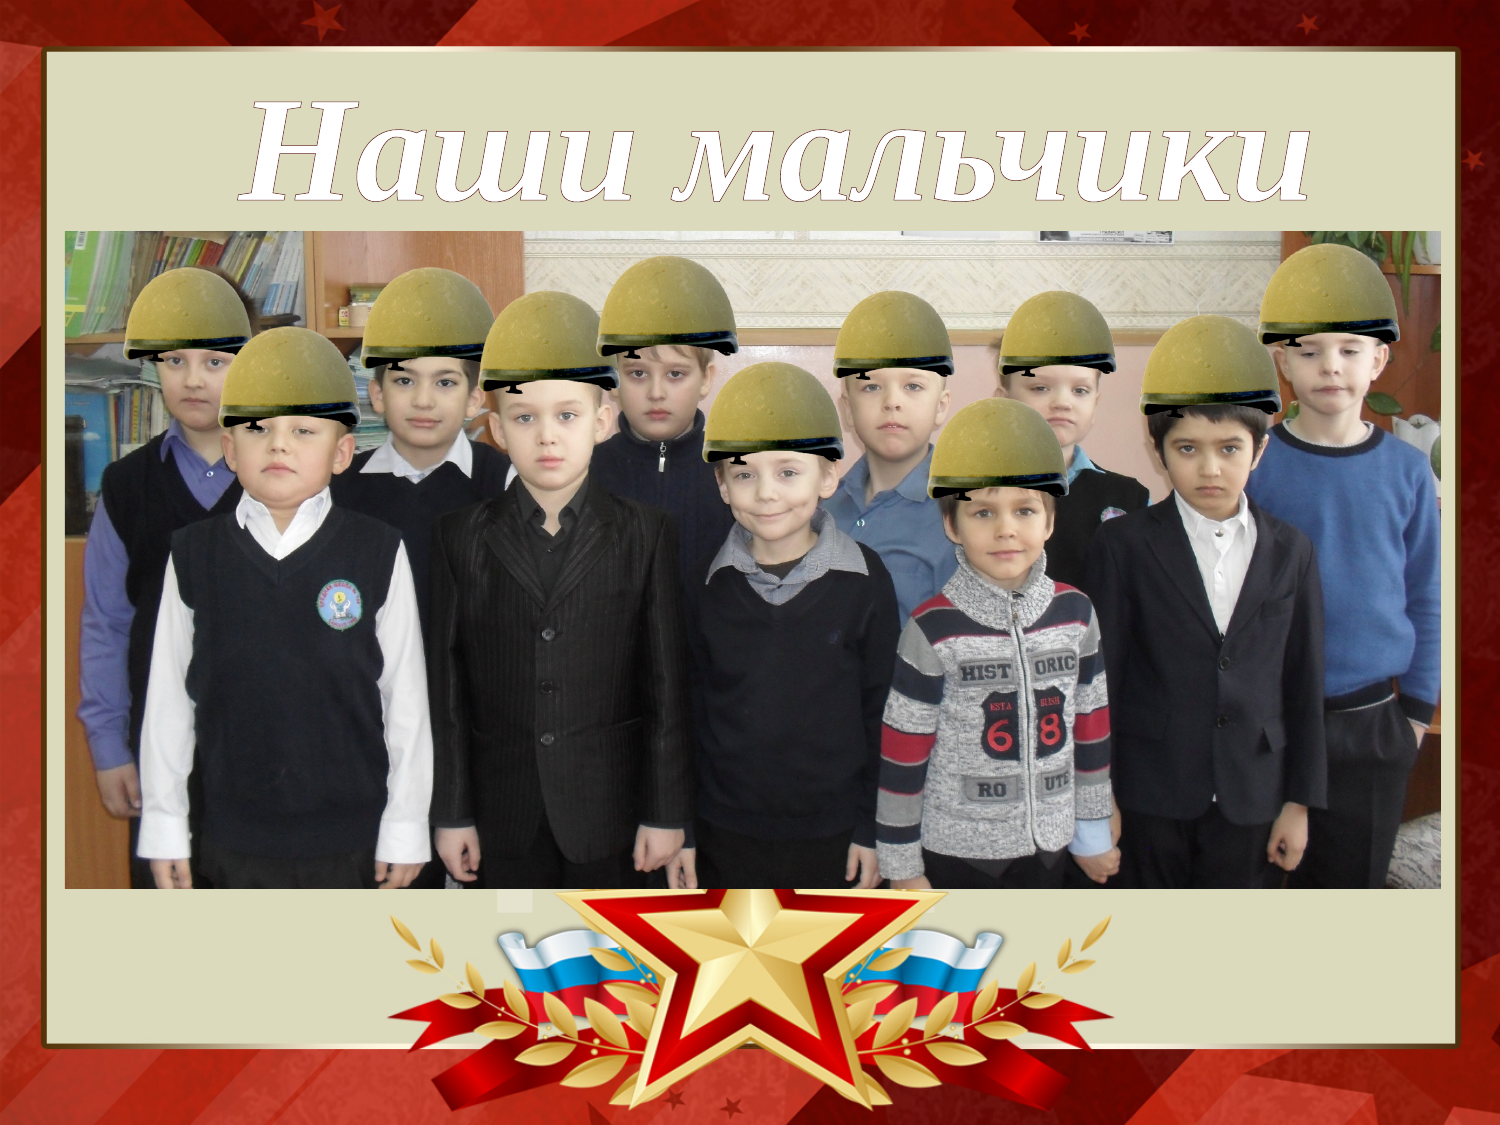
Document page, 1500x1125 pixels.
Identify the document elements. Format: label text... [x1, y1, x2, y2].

text_box Наши мальчики [223, 42, 1331, 230]
picture [0, 0, 1500, 1125]
